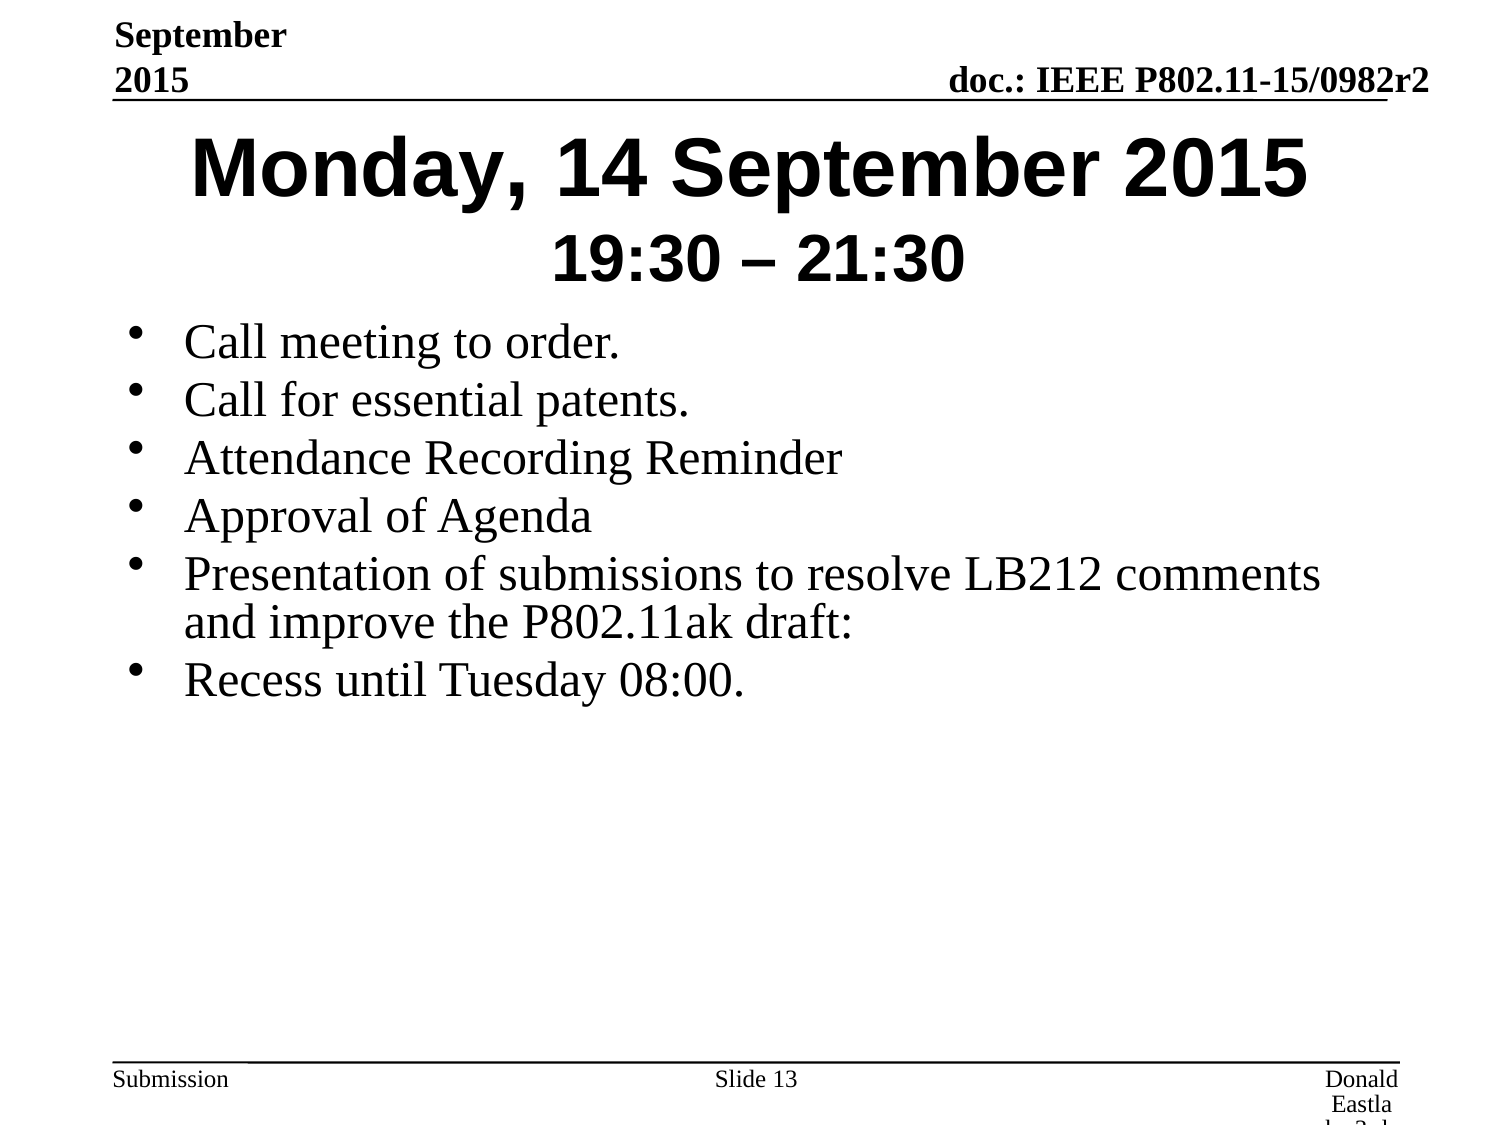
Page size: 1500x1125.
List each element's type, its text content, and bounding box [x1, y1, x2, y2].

list Call meeting to order. Call for essential patents. Attendance Recording Reminder Approval of Agenda Presentation of submissions to resolve LB212 comments and improve the P802.11ak draft: Recess until Tuesday 08:00. [112, 312, 1413, 1063]
slide_number Slide 13 [712, 1063, 800, 1093]
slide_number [114, 54, 290, 100]
title Monday, 14 September 2015 19:30 – 21:30 [112, 112, 1388, 288]
footer Donald Eastlake 3rd, Huawei Technologies [1325, 1063, 1402, 1093]
